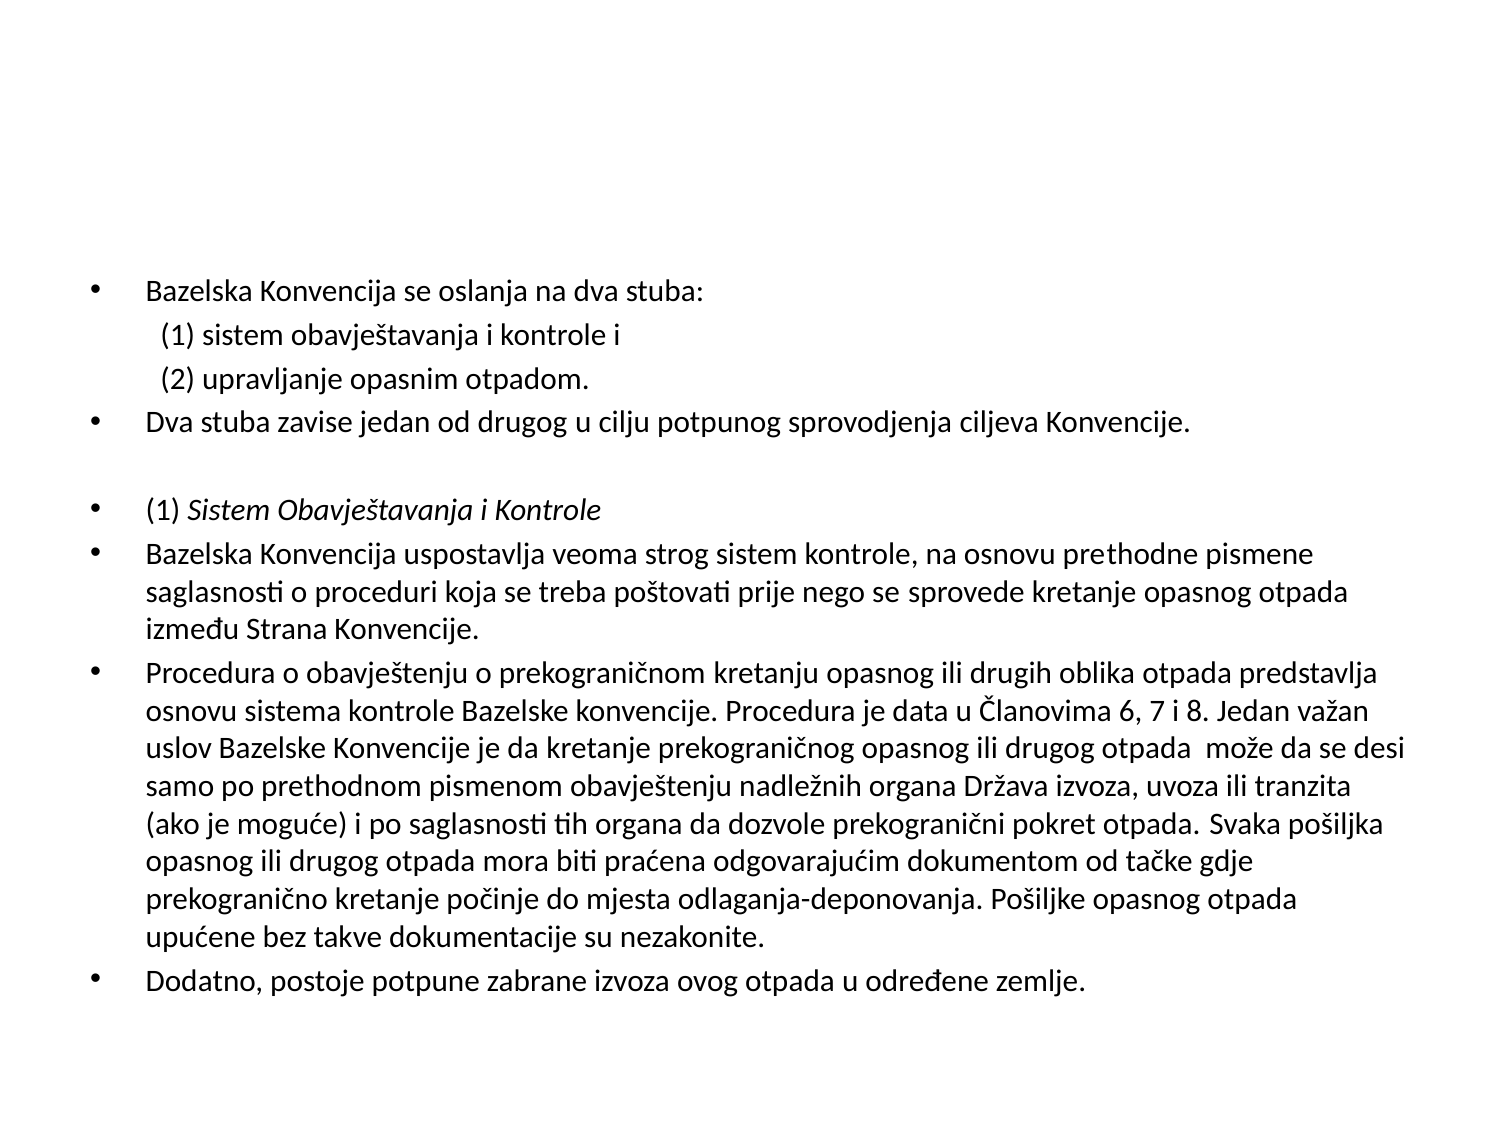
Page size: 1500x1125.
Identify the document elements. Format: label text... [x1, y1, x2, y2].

list Bazelska Konvencija se oslanja na dva stuba: (1) sistem obavještavanja i kontrole i (2) upravljanje opasnim otpadom. Dva stuba zavise jedan od drugog u cilju potpunog sprovodjenja ciljeva Konvencije. (1) Sistem Obavještavanja i Kontrole Bazelska Konvencija uspostavlja veoma strog sistem kontrole, na osnovu prethodne pismene saglasnosti o proceduri koja se treba poštovati prije nego se sprovede kretanje opasnog otpada između Strana Konvencije. Procedura o obavještenju o prekograničnom kretanju opasnog ili drugih oblika otpada predstavlja osnovu sistema kontrole Bazelske konvencije. Procedura je data u Članovima 6, 7 i 8. Jedan važan uslov Bazelske Konvencije je da kretanje prekograničnog opasnog ili drugog otpada može da se desi samo po prethodnom pismenom obavještenju nadležnih organa Država izvoza, uvoza ili tranzita (ako je moguće) i po saglasnosti tih organa da dozvole prekogranični pokret otpada. Svaka pošiljka opasnog ili drugog otpada mora biti praćena odgovarajućim dokumentom od tačke gdje prekogranično kretanje počinje do mjesta odlaganja-deponovanja. Pošiljke opasnog otpada upućene bez takve dokumentacije su nezakonite. Dodatno, postoje potpune zabrane izvoza ovog otpada u određene zemlje. [75, 262, 1425, 1005]
